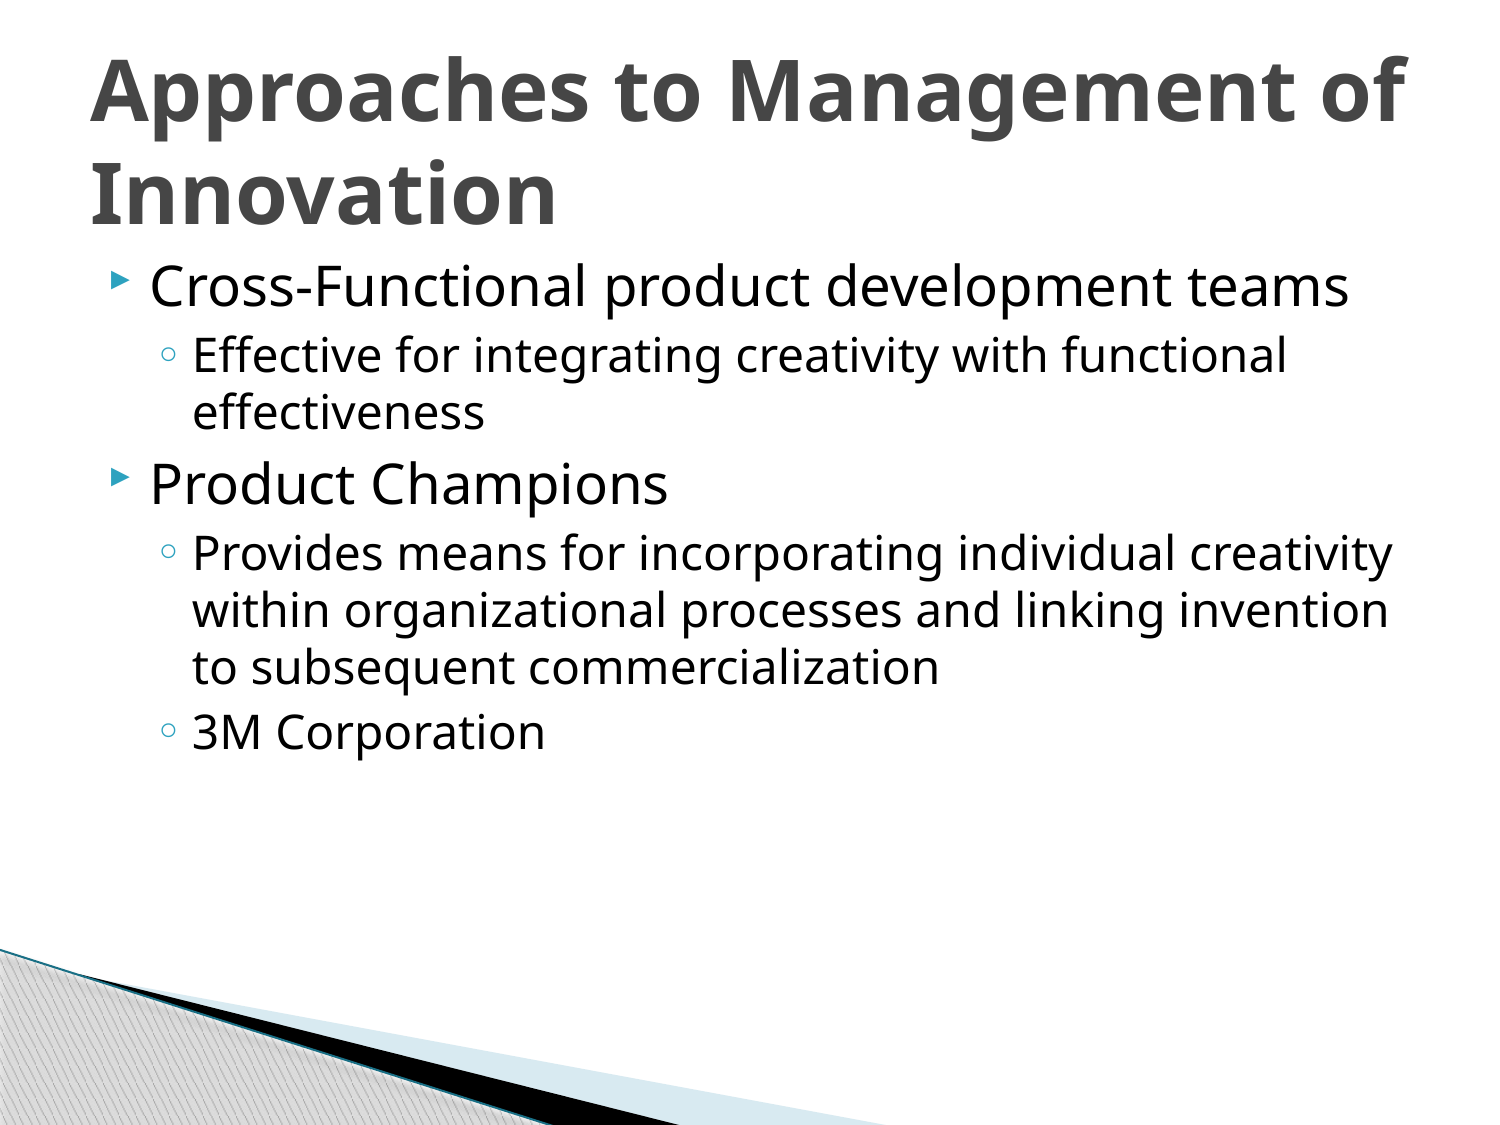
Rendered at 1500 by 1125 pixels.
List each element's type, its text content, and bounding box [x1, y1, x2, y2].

title Approaches to Management of Innovation [75, 45, 1425, 233]
list Cross-Functional product development teams Effective for integrating creativity with functional effectiveness Product Champions Provides means for incorporating individual creativity within organizational processes and linking invention to subsequent commercialization 3M Corporation [74, 242, 1426, 986]
